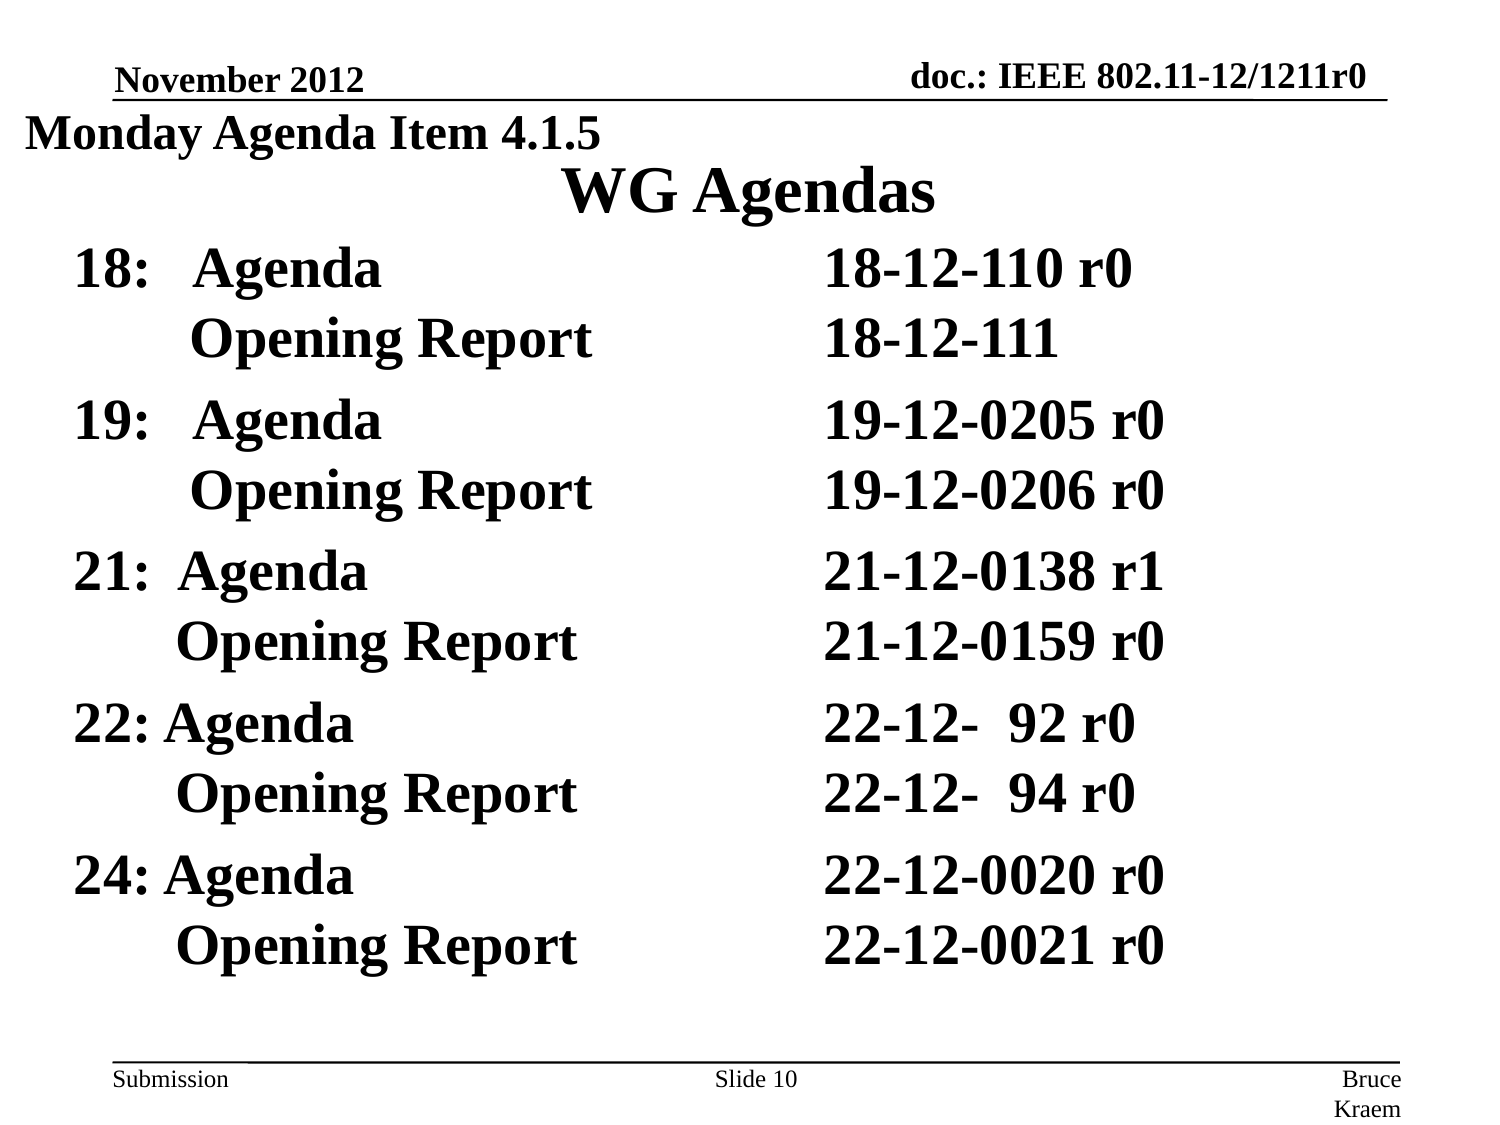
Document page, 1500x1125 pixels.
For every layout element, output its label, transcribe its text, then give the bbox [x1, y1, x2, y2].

title WG Agendas [111, 146, 1387, 221]
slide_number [114, 54, 366, 92]
text_box Monday Agenda Item 4.1.5 [10, 92, 629, 167]
footer Bruce Kraemer, Marvell [1325, 1062, 1402, 1093]
slide_number Slide 10 [714, 1062, 798, 1093]
list 18: Agenda 18-12-110 r0 Opening Report 18-12-111 19: Agenda 19-12-0205 r0 Opening Report 19-12-0206 r0 21: Agenda 21-12-0138 r1 Opening Report 21-12-0159 r0 22: Agenda 22-12- 92 r0 Opening Report 22-12- 94 r0 24: Agenda 22-12-0020 r0 Opening Report 22-12-0021 r0 [58, 221, 1464, 1059]
